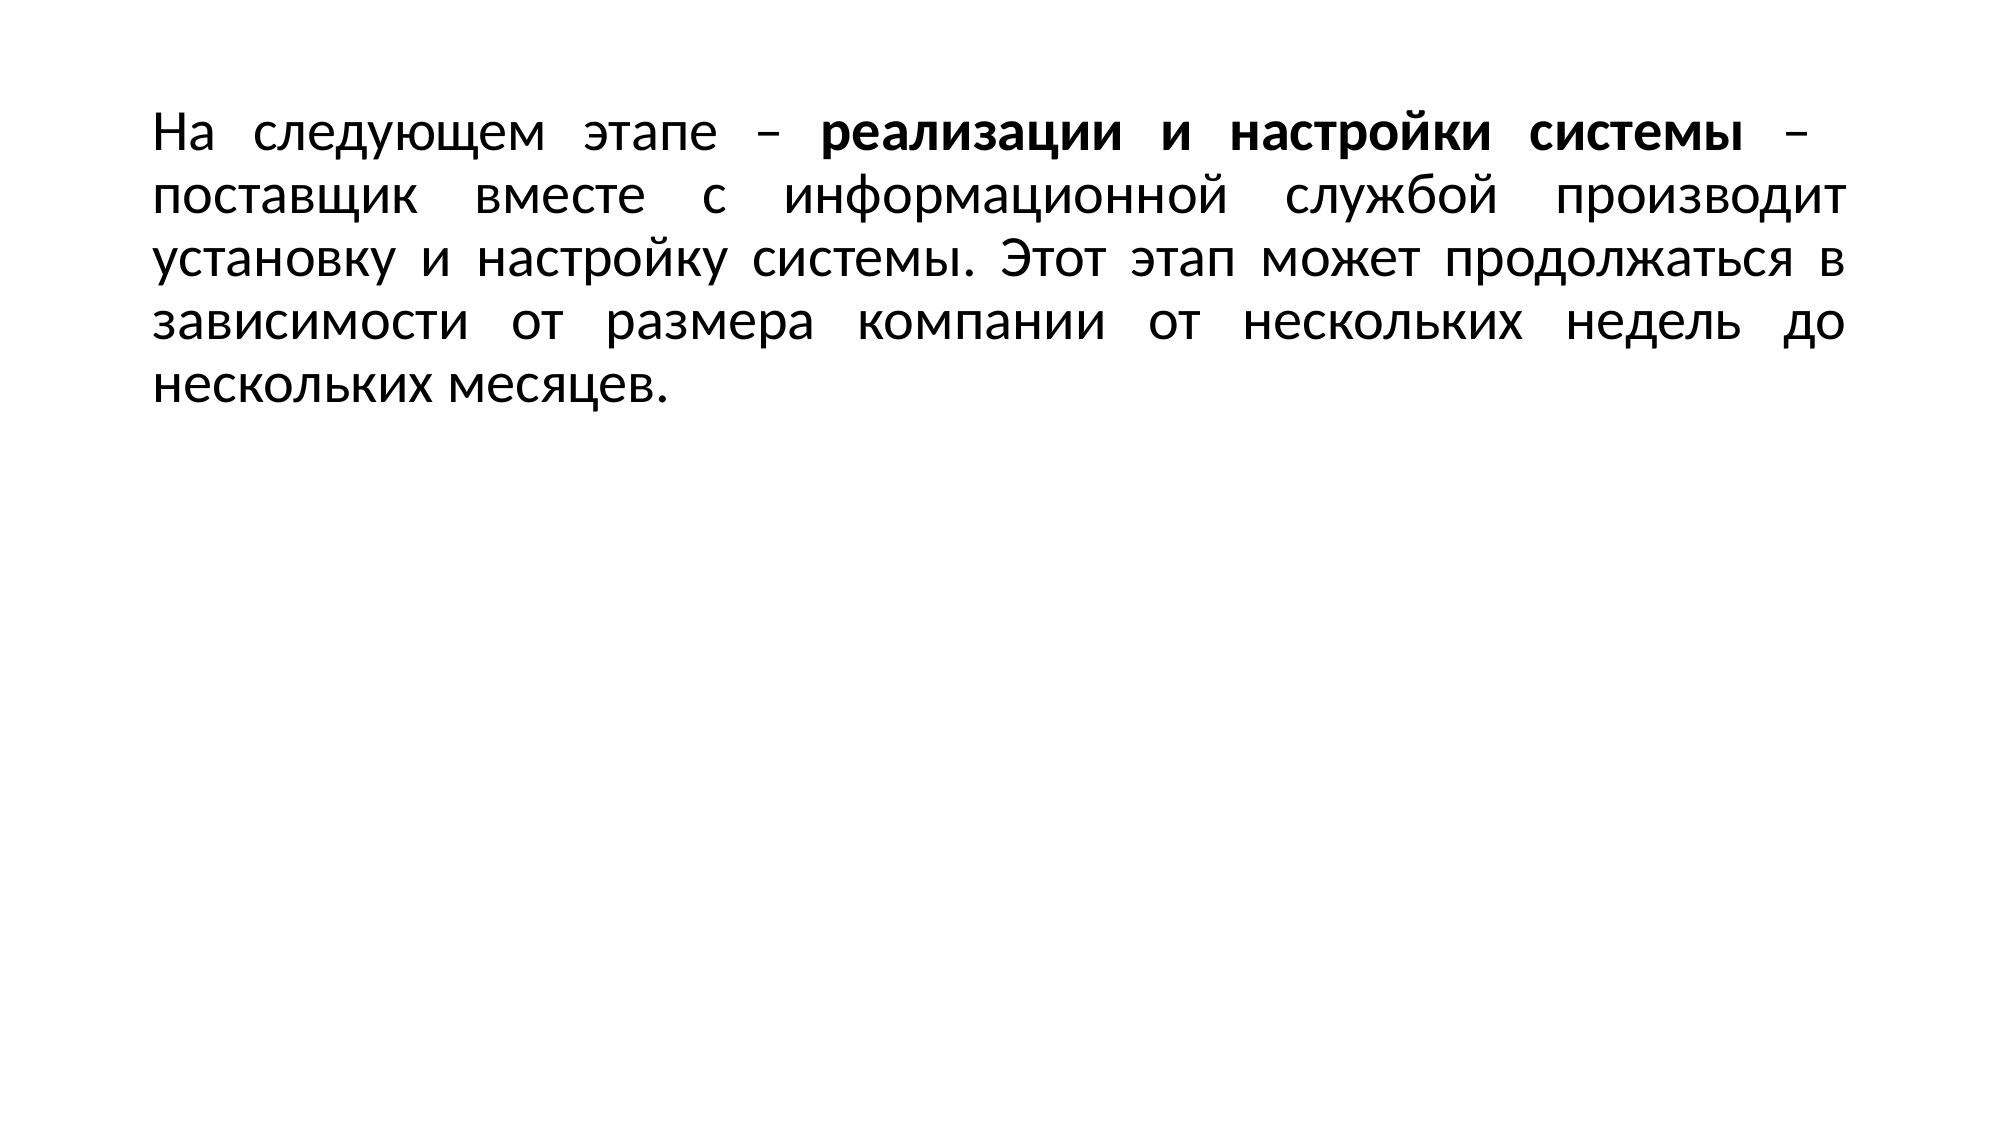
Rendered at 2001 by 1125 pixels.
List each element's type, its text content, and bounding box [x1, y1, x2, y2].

list На следующем этапе – реализации и настройки системы – поставщик вместе с информационной службой производит установку и настройку системы. Этот этап может продолжаться в зависимости от размера компании от нескольких недель до нескольких месяцев. [137, 92, 1863, 683]
